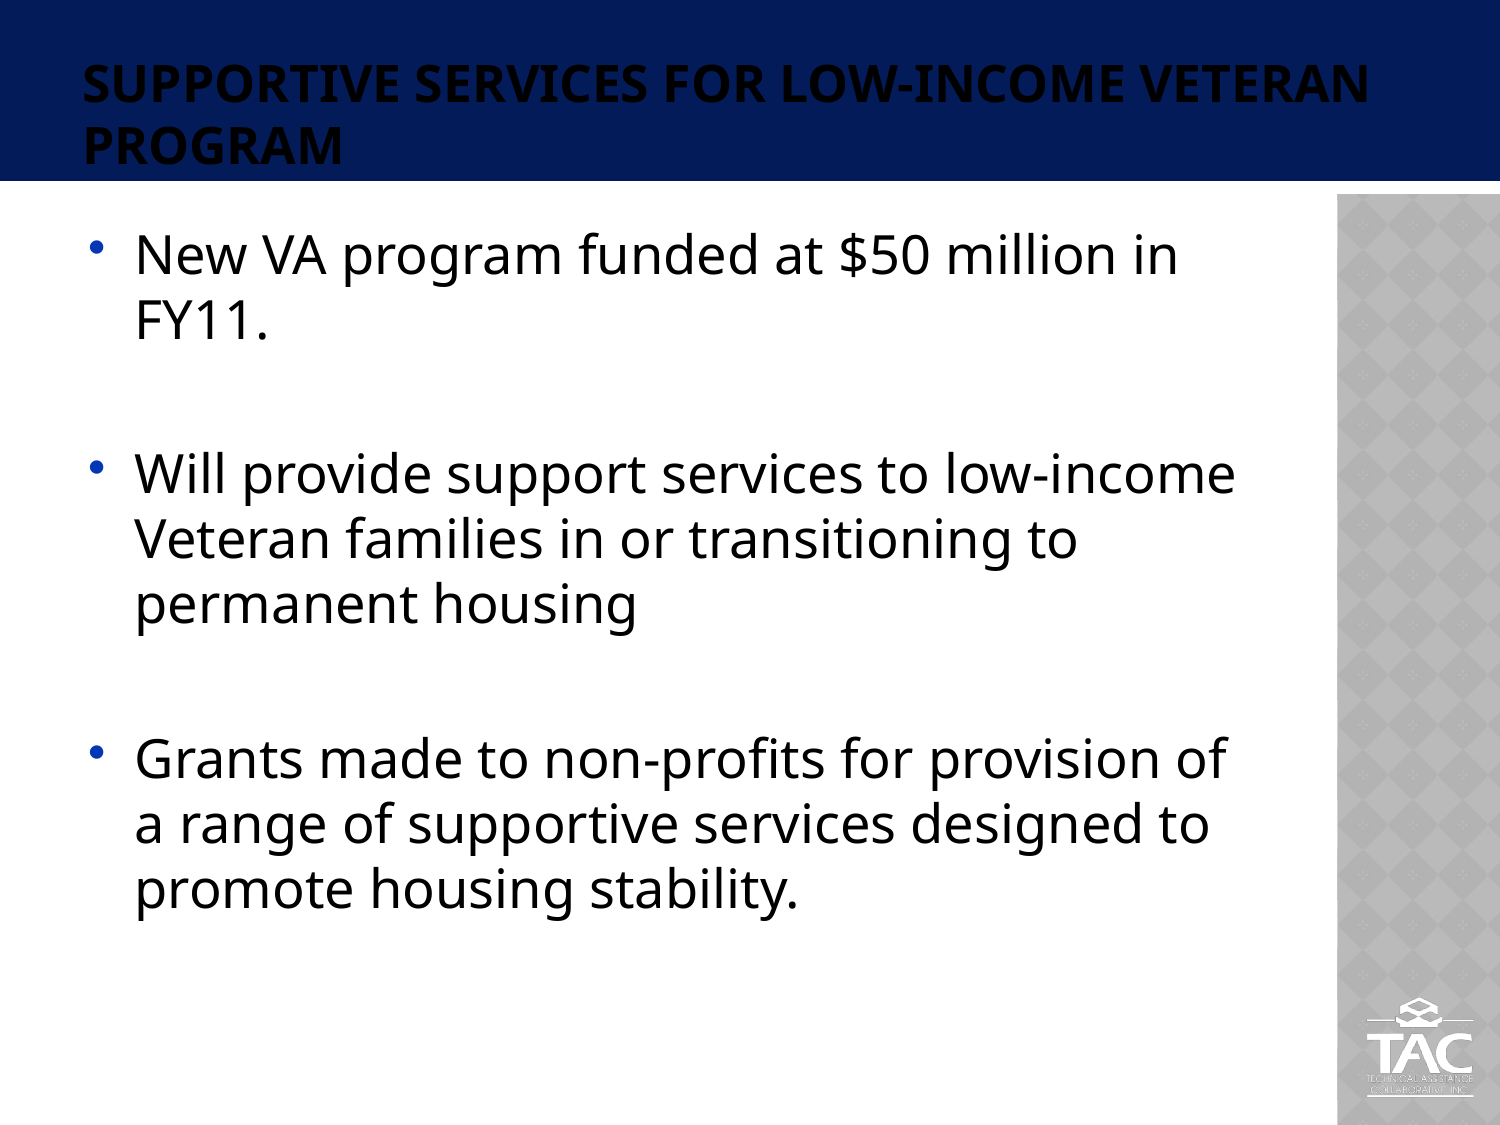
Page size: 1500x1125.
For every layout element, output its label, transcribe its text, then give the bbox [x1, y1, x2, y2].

picture [1362, 995, 1477, 1100]
list New VA program funded at $50 million in FY11. Will provide support services to low-income Veteran families in or transitioning to permanent housing Grants made to non-profits for provision of a range of supportive services designed to promote housing stability. [74, 212, 1288, 951]
title Supportive Services for Low-Income Veteran Program [75, 50, 1450, 175]
